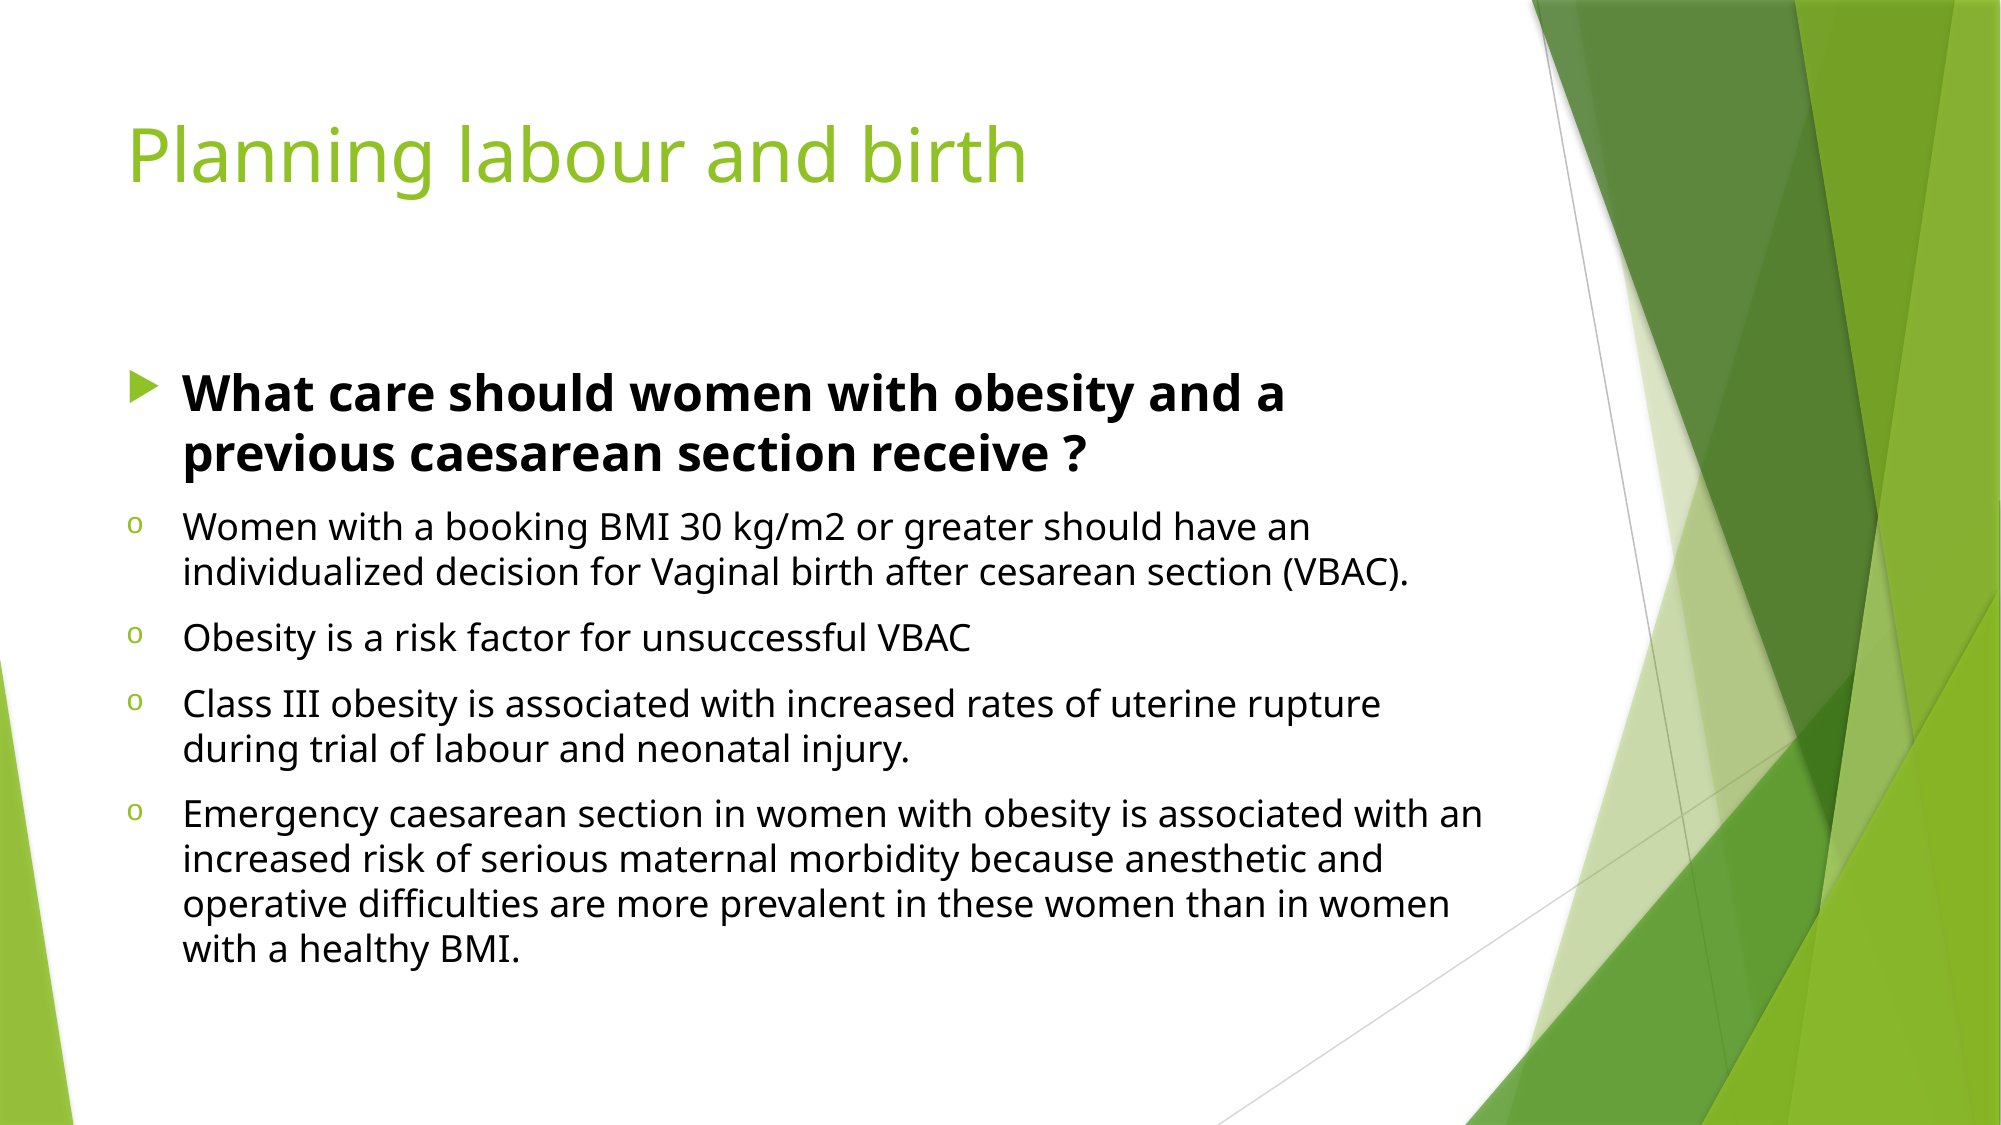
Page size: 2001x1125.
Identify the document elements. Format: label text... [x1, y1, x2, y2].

list What care should women with obesity and a previous caesarean section receive ? Women with a booking BMI 30 kg/m2 or greater should have an individualized decision for Vaginal birth after cesarean section (VBAC). Obesity is a risk factor for unsuccessful VBAC Class III obesity is associated with increased rates of uterine rupture during trial of labour and neonatal injury. Emergency caesarean section in women with obesity is associated with an increased risk of serious maternal morbidity because anesthetic and operative difficulties are more prevalent in these women than in women with a healthy BMI. [111, 354, 1522, 992]
title Planning labour and birth [111, 99, 1522, 317]
